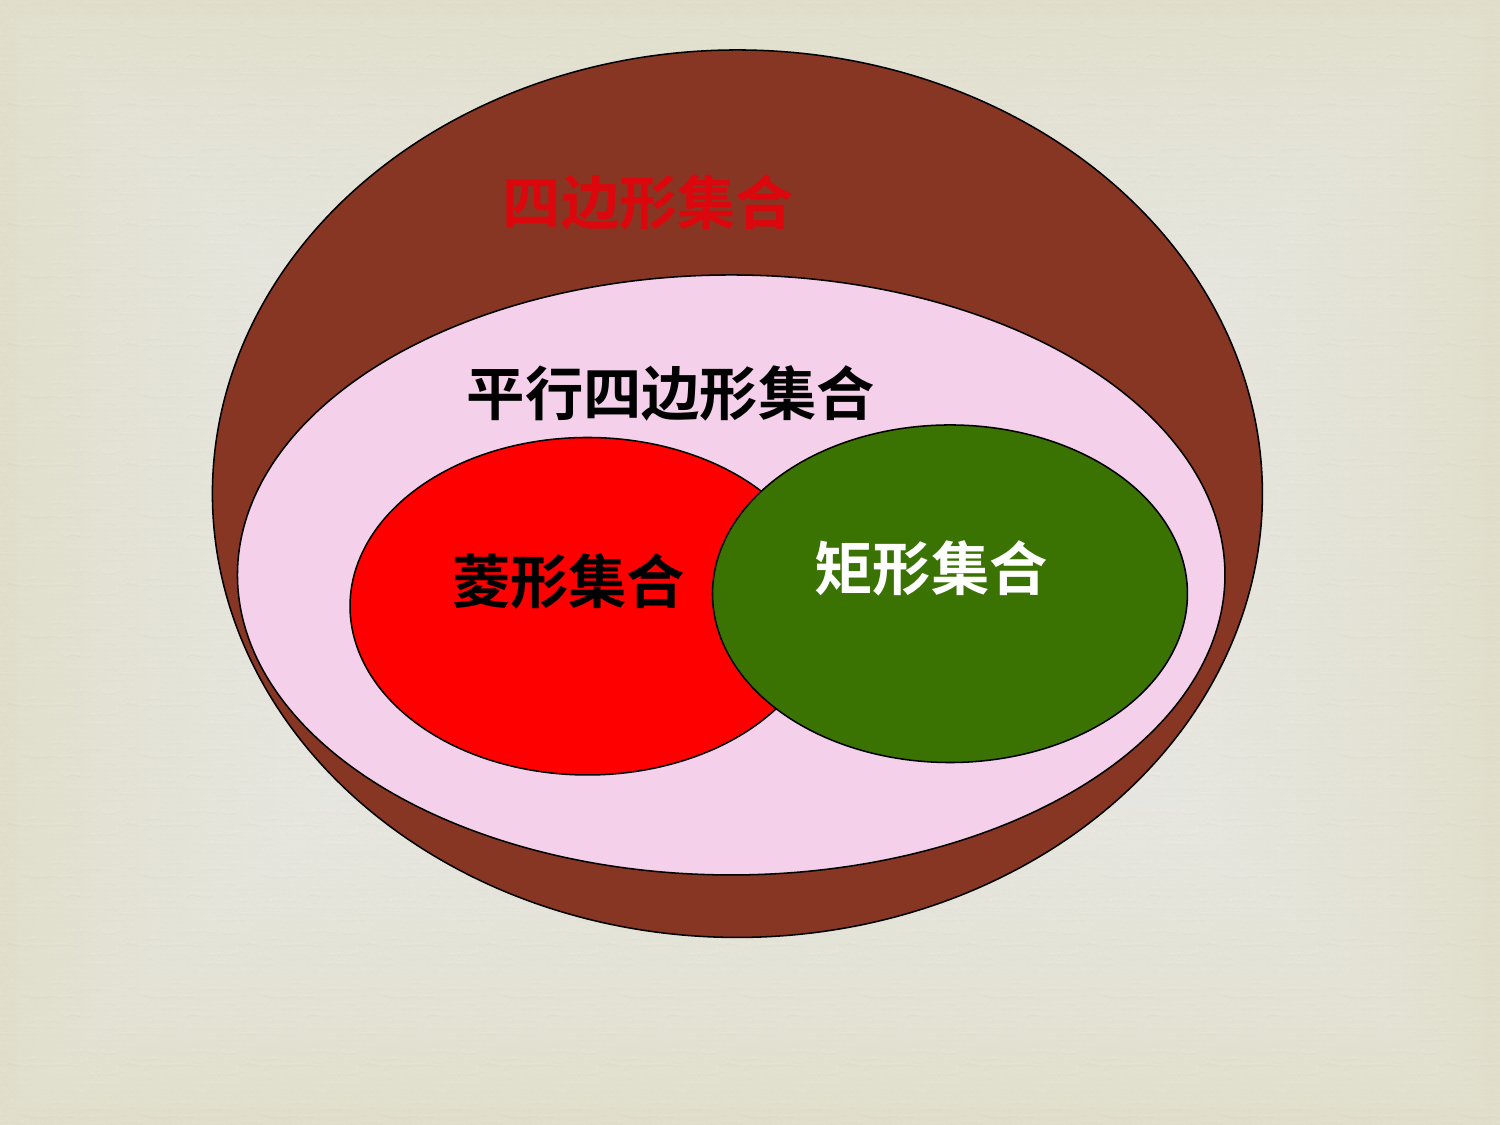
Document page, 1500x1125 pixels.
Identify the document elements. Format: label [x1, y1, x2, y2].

text_box [236, 274, 1226, 876]
text_box [349, 436, 826, 776]
text_box [711, 424, 1188, 763]
text_box [211, 49, 1263, 938]
